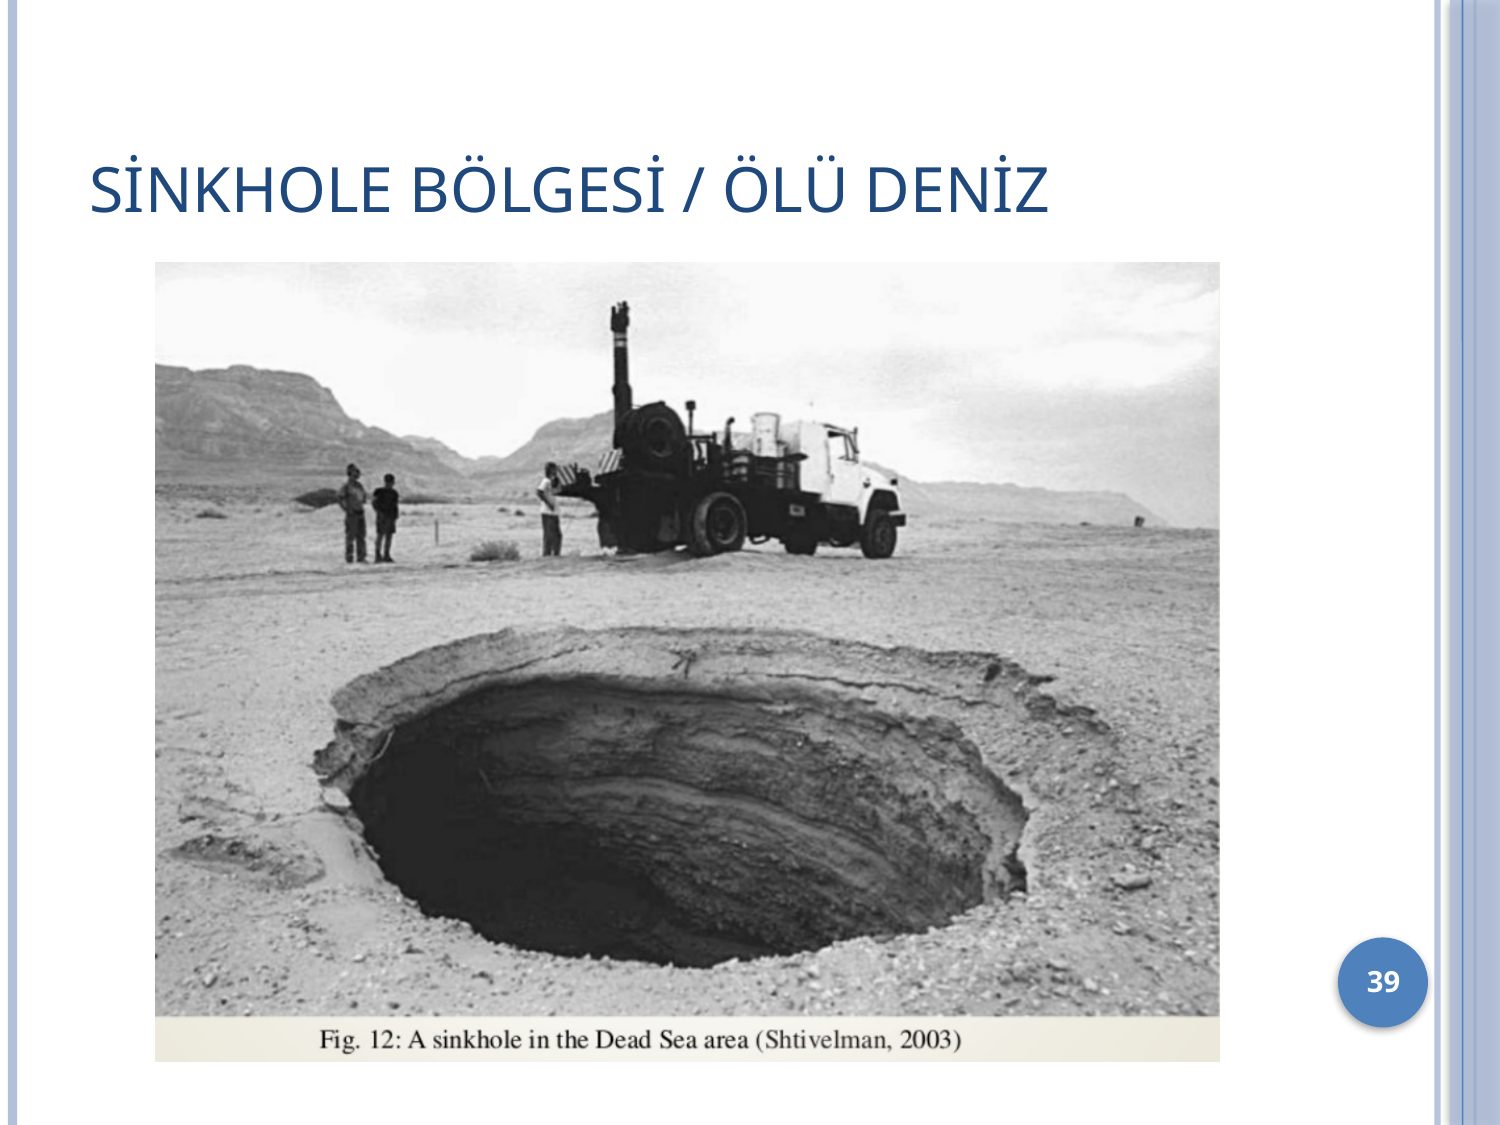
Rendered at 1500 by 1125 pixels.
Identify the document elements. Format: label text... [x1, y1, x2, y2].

title Sinkhole bölgesi / ölü deniz [75, 45, 1300, 233]
slide_number 39 [1333, 940, 1434, 1027]
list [154, 261, 1221, 1063]
